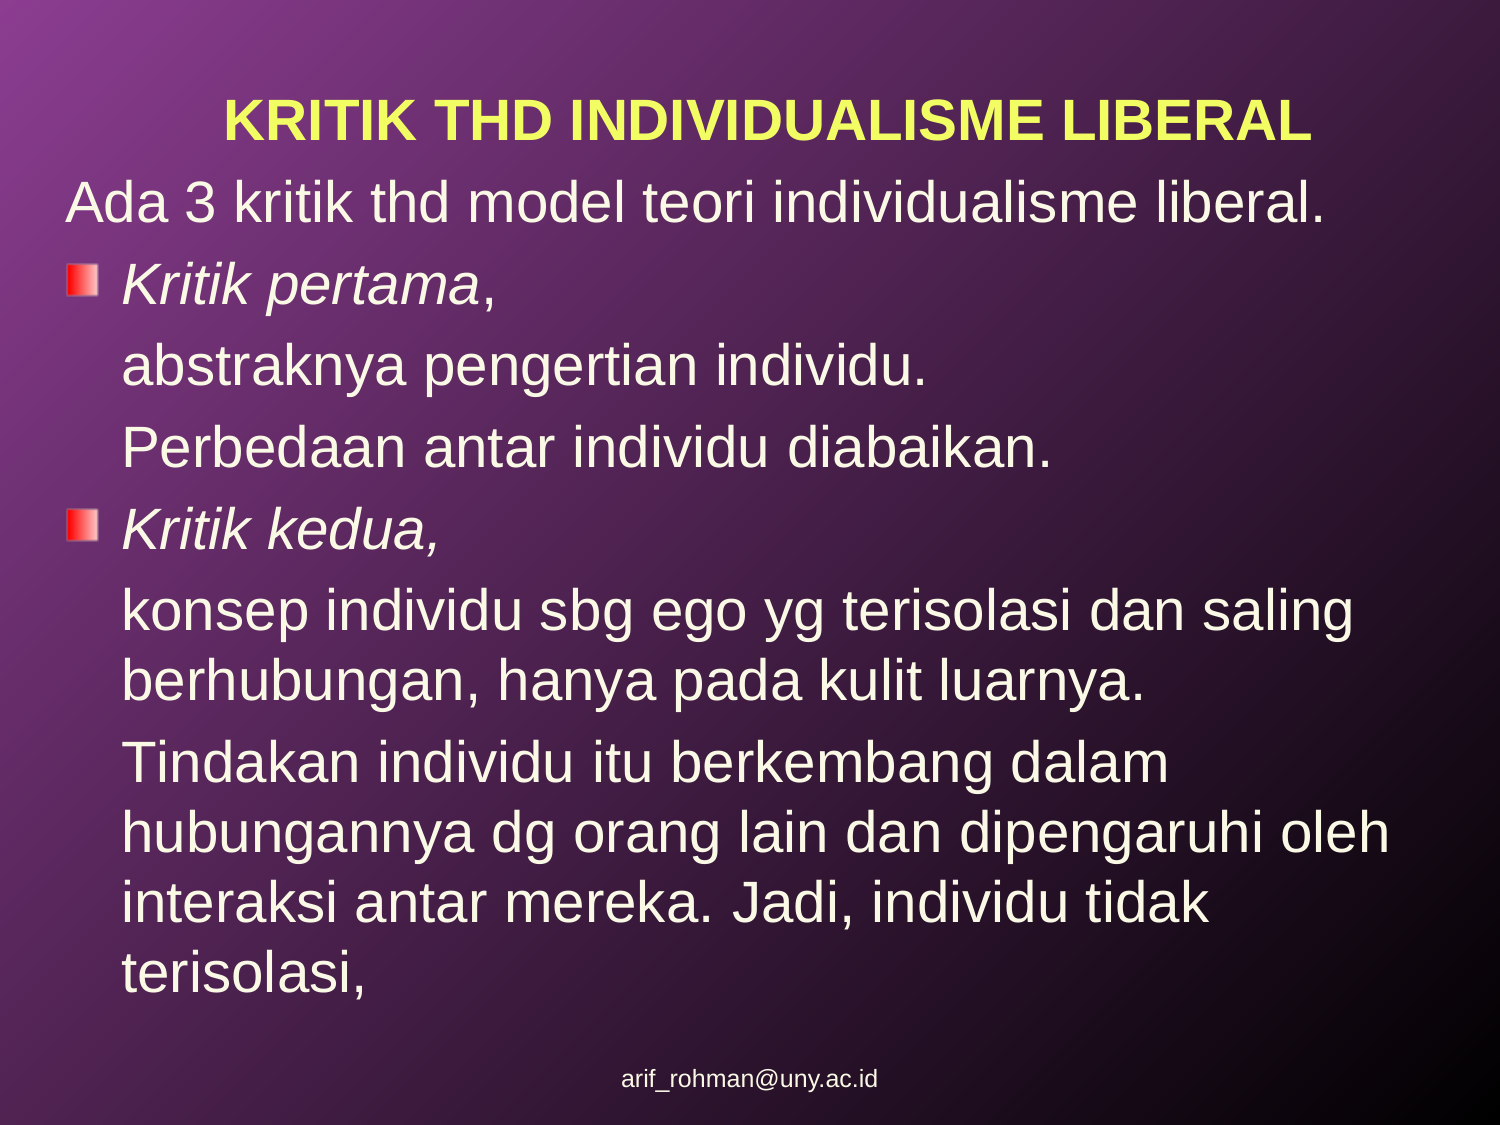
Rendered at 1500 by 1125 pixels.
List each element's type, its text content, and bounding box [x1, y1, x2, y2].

list KRITIK THD INDIVIDUALISME LIBERAL Ada 3 kritik thd model teori individualisme liberal. Kritik pertama, abstraknya pengertian individu. Perbedaan antar individu diabaikan. Kritik kedua, konsep individu sbg ego yg terisolasi dan saling berhubungan, hanya pada kulit luarnya. Tindakan individu itu berkembang dalam hubungannya dg orang lain dan dipengaruhi oleh interaksi antar mereka. Jadi, individu tidak terisolasi, [49, 74, 1488, 1038]
footer arif_rohman@uny.ac.id [512, 1024, 988, 1101]
picture [65, 262, 102, 300]
picture [65, 507, 102, 545]
